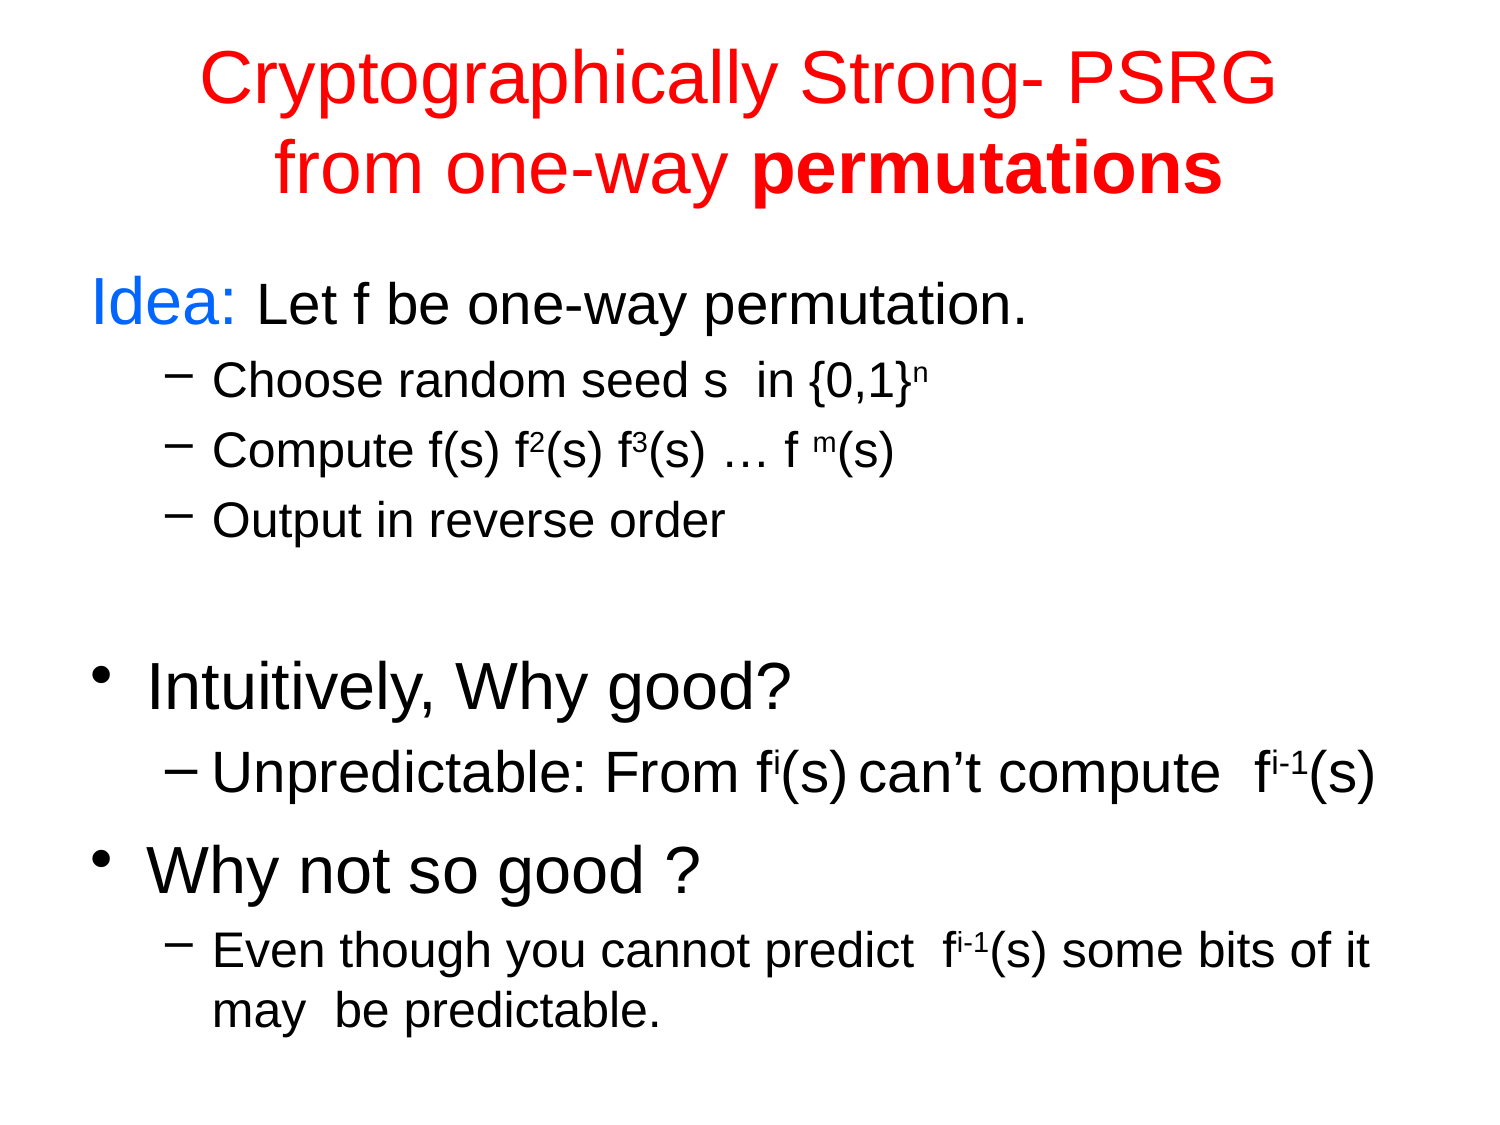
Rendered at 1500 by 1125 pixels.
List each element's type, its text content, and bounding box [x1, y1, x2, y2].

title Cryptographically Strong- PSRG from one-way permutations [0, 24, 1500, 213]
list Idea: Let f be one-way permutation. Choose random seed s in {0,1}n Compute f(s) f2(s) f3(s) … f m(s) Output in reverse order Intuitively, Why good? Unpredictable: From fi(s) can’t compute fi-1(s) Why not so good ? Even though you cannot predict fi-1(s) some bits of it may be predictable. [75, 249, 1425, 1038]
